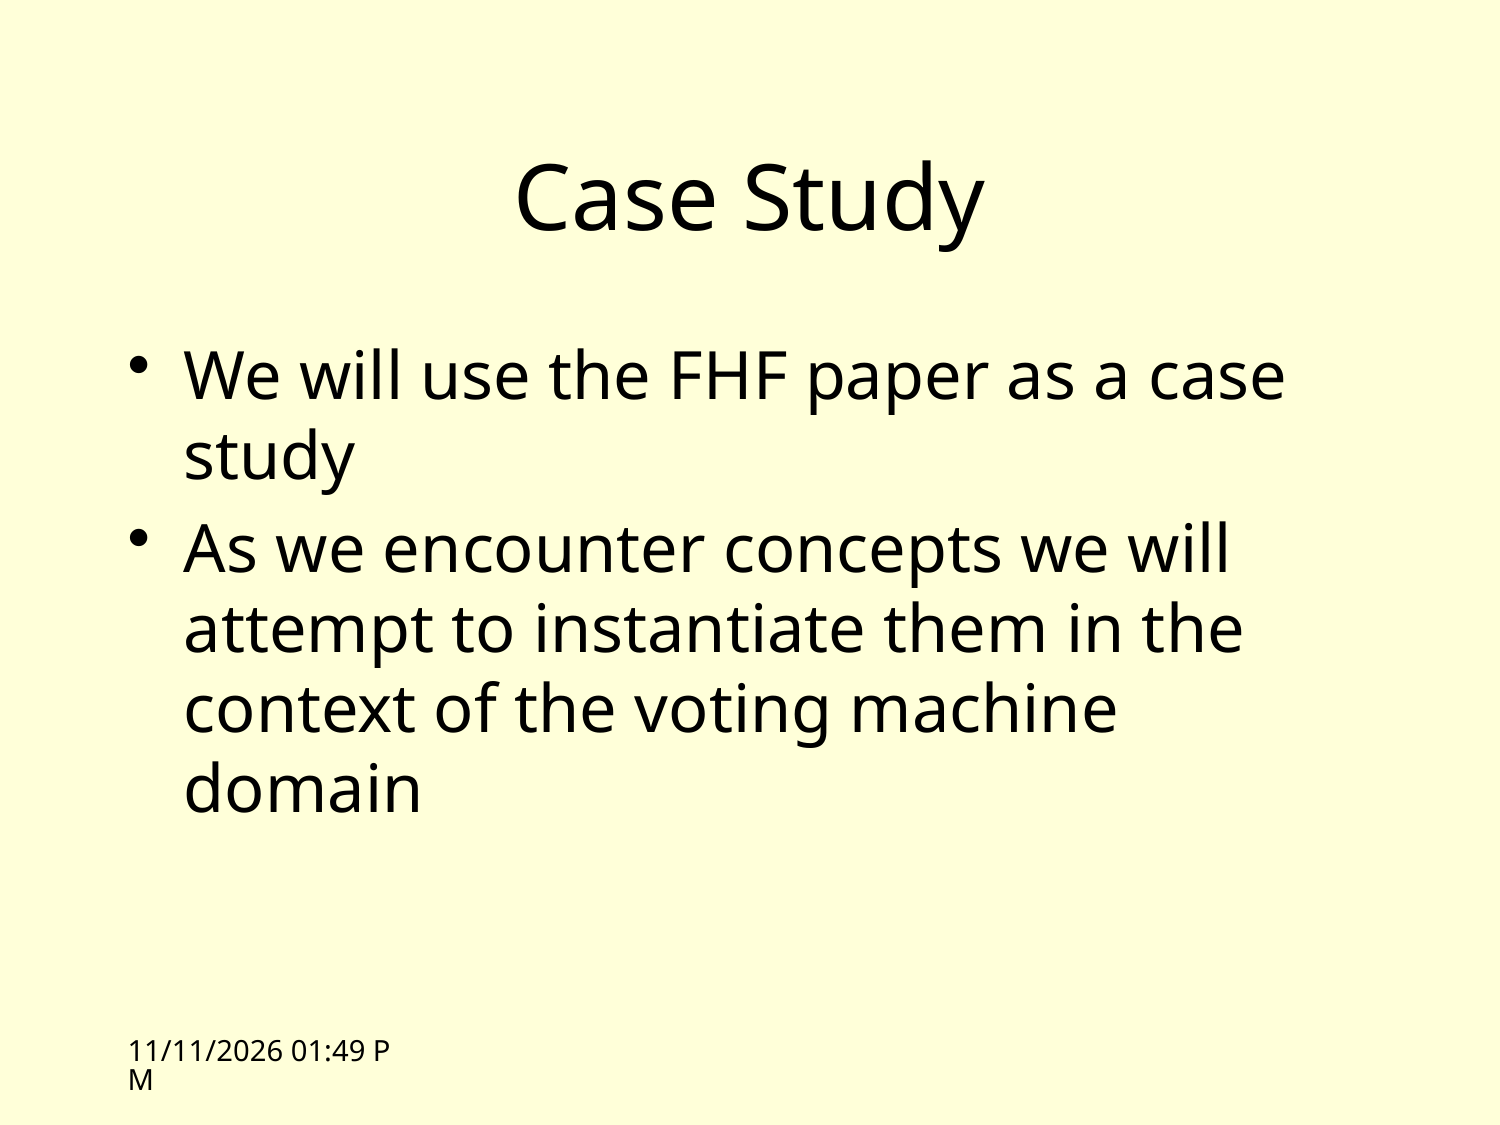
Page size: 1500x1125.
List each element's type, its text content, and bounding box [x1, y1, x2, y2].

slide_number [112, 1024, 426, 1101]
title Case Study [112, 99, 1388, 288]
list We will use the FHF paper as a case study As we encounter concepts we will attempt to instantiate them in the context of the voting machine domain [112, 324, 1388, 1001]
